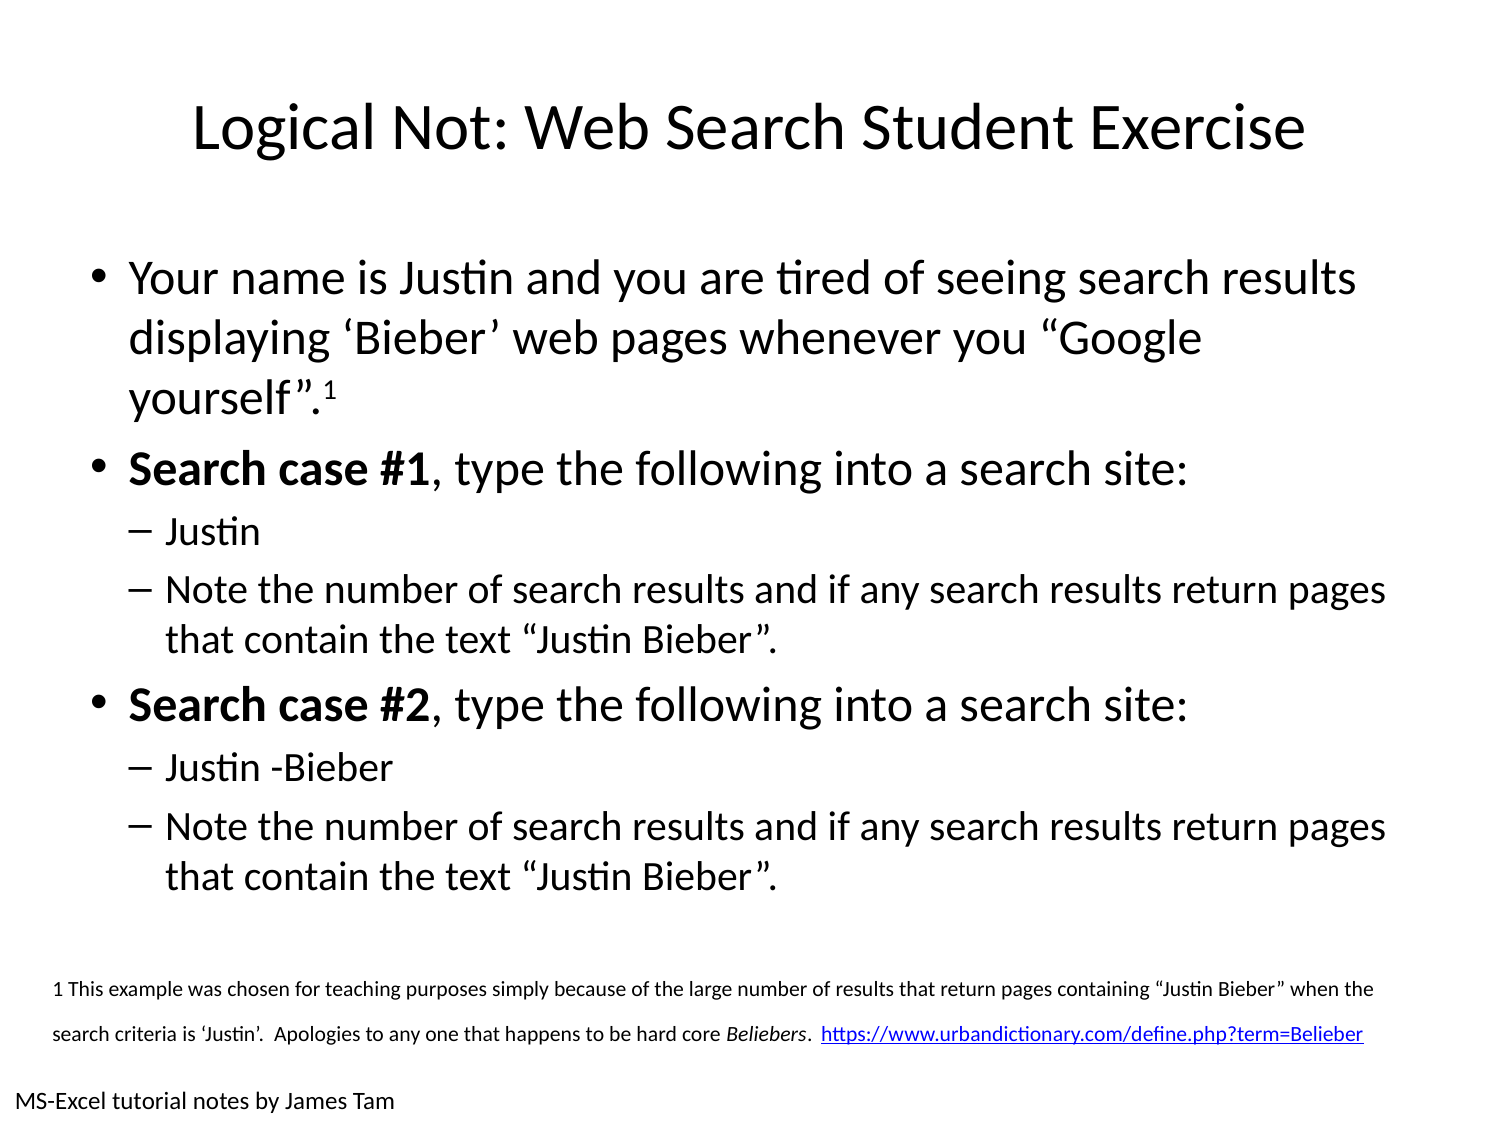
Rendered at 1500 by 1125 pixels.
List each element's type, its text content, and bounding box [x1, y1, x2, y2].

title Logical Not: Web Search Student Exercise [75, 45, 1425, 200]
text_box 1 This example was chosen for teaching purposes simply because of the large number of results that return pages containing “Justin Bieber” when the search criteria is ‘Justin’. Apologies to any one that happens to be hard core Beliebers. https://www.urbandictionary.com/define.php?term=Belieber [37, 962, 1413, 1068]
list Your name is Justin and you are tired of seeing search results displaying ‘Bieber’ web pages whenever you “Google yourself”.1 Search case #1, type the following into a search site: Justin Note the number of search results and if any search results return pages that contain the text “Justin Bieber”. Search case #2, type the following into a search site: Justin -Bieber Note the number of search results and if any search results return pages that contain the text “Justin Bieber”. [75, 237, 1425, 1063]
